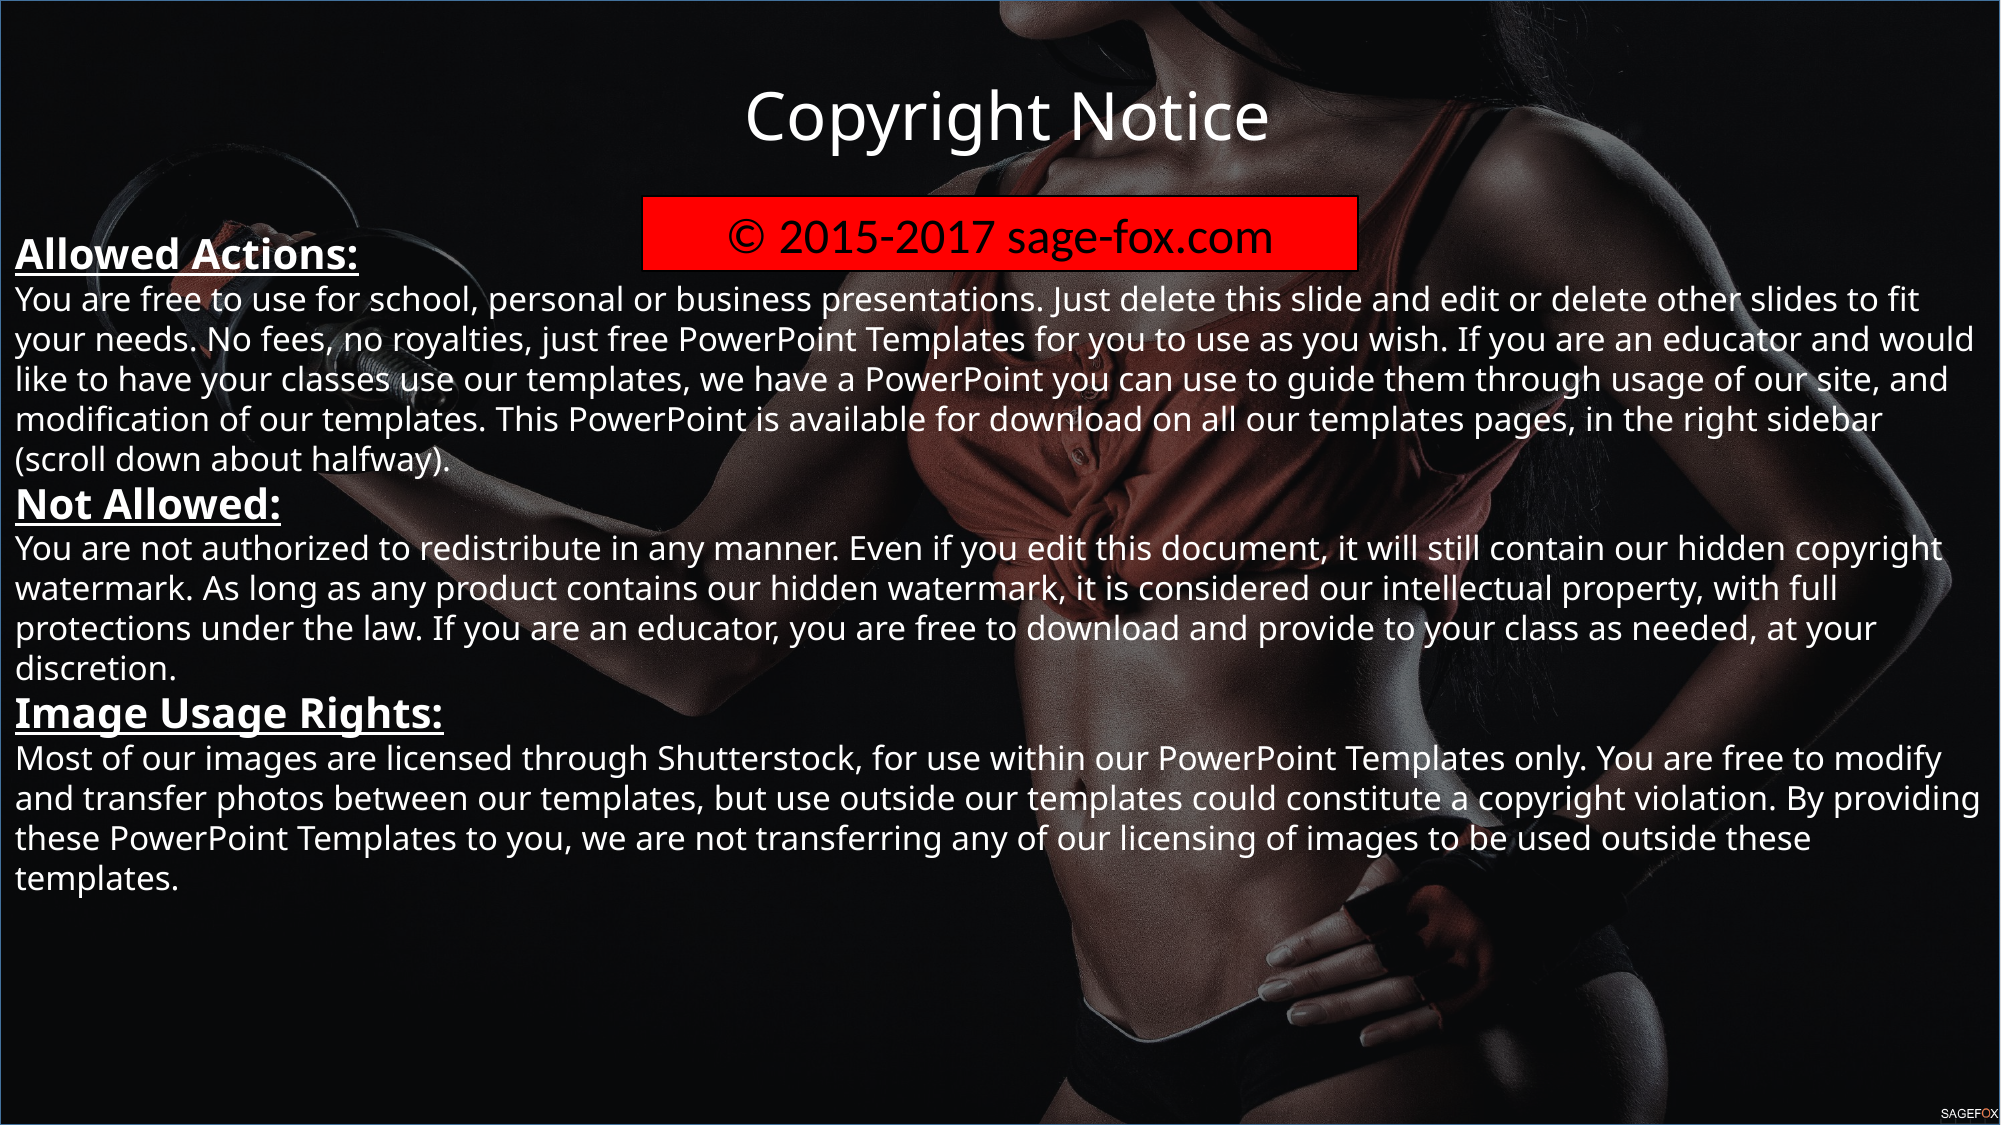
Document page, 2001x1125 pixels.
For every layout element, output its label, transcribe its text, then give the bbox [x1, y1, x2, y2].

title Copyright Notice [493, 60, 1524, 178]
text_box © 2015-2017 sage-fox.com [641, 196, 1358, 272]
text_box Allowed Actions: You are free to use for school, personal or business presentations. Just delete this slide and edit or delete other slides to fit your needs. No fees, no royalties, just free PowerPoint Templates for you to use as you wish. If you are an educator and would like to have your classes use our templates, we have a PowerPoint you can use to guide them through usage of our site, and modification of our templates. This PowerPoint is available for download on all our templates pages, in the right sidebar (scroll down about halfway). Not Allowed: You are not authorized to redistribute in any manner. Even if you edit this document, it will still contain our hidden copyright watermark. As long as any product contains our hidden watermark, it is considered our intellectual property, with full protections under the law. If you are an educator, you are free to download and provide to your class as needed, at your discretion. Image Usage Rights: Most of our images are licensed through Shutterstock, for use within our PowerPoint Templates only. You are free to modify and transfer photos between our templates, but use outside our templates could constitute a copyright violation. By providing these PowerPoint Templates to you, we are not transferring any of our licensing of images to be used outside these templates. [0, 0, 2000, 1125]
